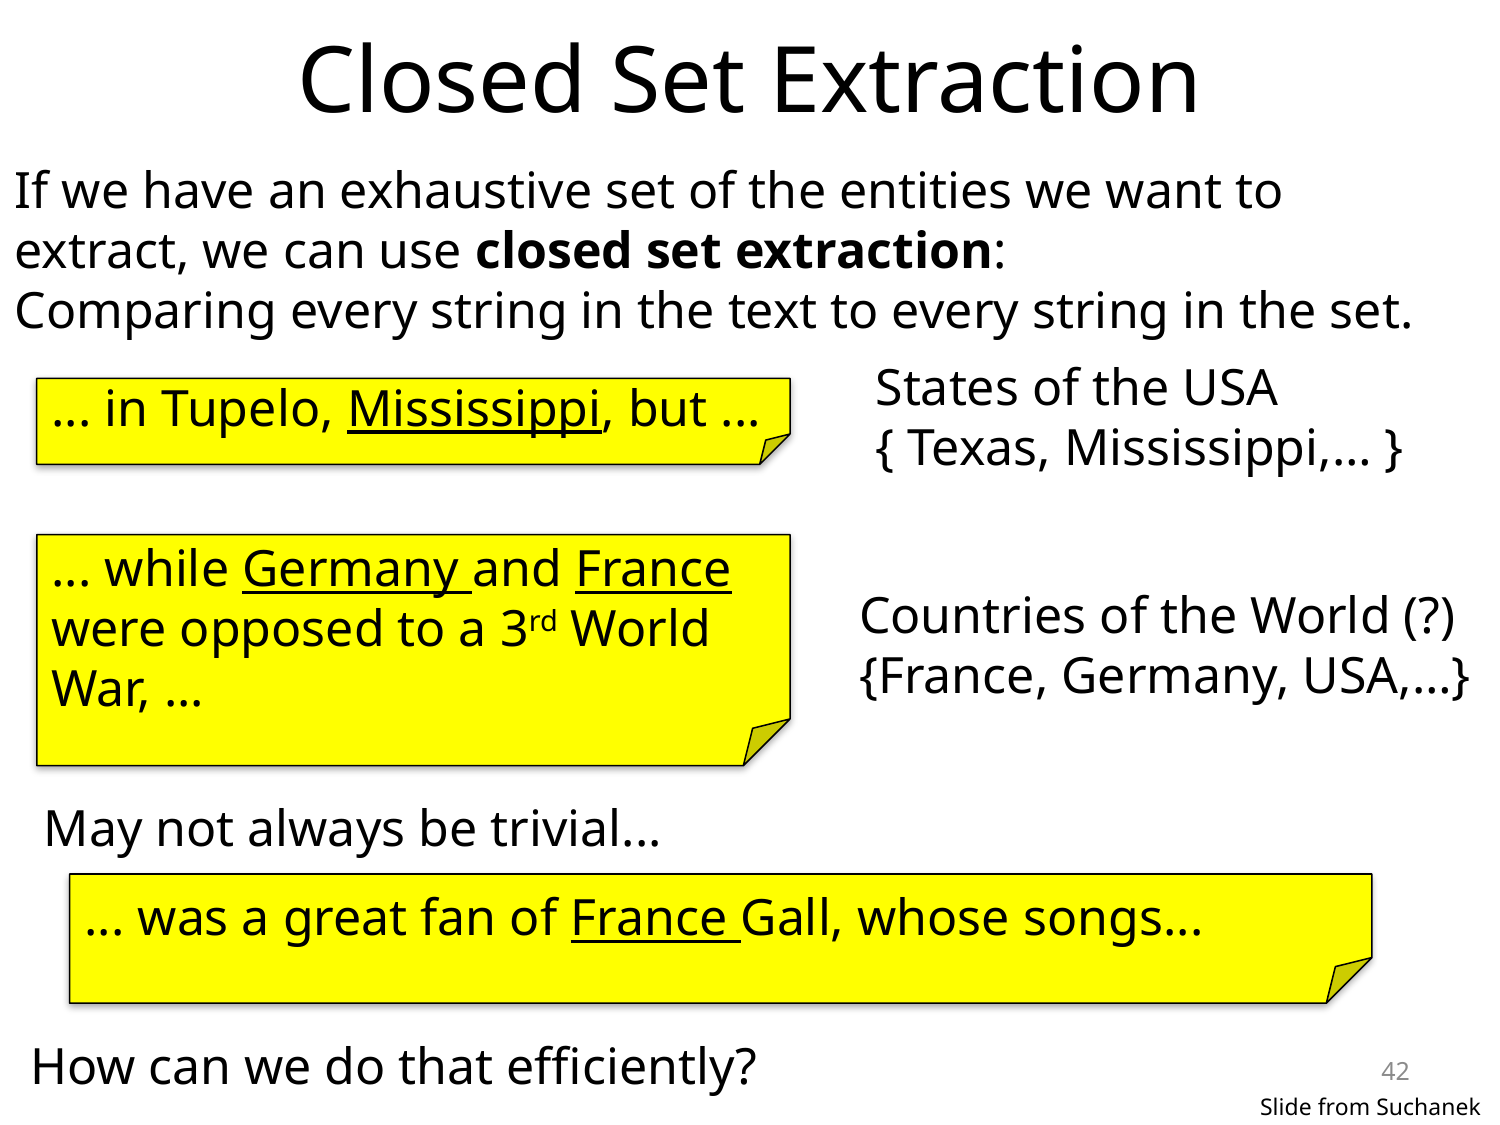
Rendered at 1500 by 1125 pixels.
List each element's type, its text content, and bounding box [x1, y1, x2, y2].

text_box Countries of the World (?) {France, Germany, USA,…} [844, 576, 1486, 712]
text_box ... in Tupelo, Mississippi, but ... [35, 377, 791, 466]
text_box ... while Germany and France were opposed to a 3rd World War, ... [36, 533, 791, 767]
text_box How can we do that efficiently? [15, 1026, 1470, 1102]
text_box If we have an exhaustive set of the entities we want to extract, we can use closed set extraction: Comparing every string in the text to every string in the set. [0, 151, 1455, 347]
text_box Slide from Suchanek [1245, 1085, 1497, 1125]
text_box States of the USA { Texas, Mississippi,… } [860, 347, 1419, 483]
title Closed Set Extraction [75, 0, 1425, 151]
text_box May not always be trivial... [29, 789, 678, 864]
text_box ... was a great fan of France Gall, whose songs... [68, 873, 1373, 1004]
